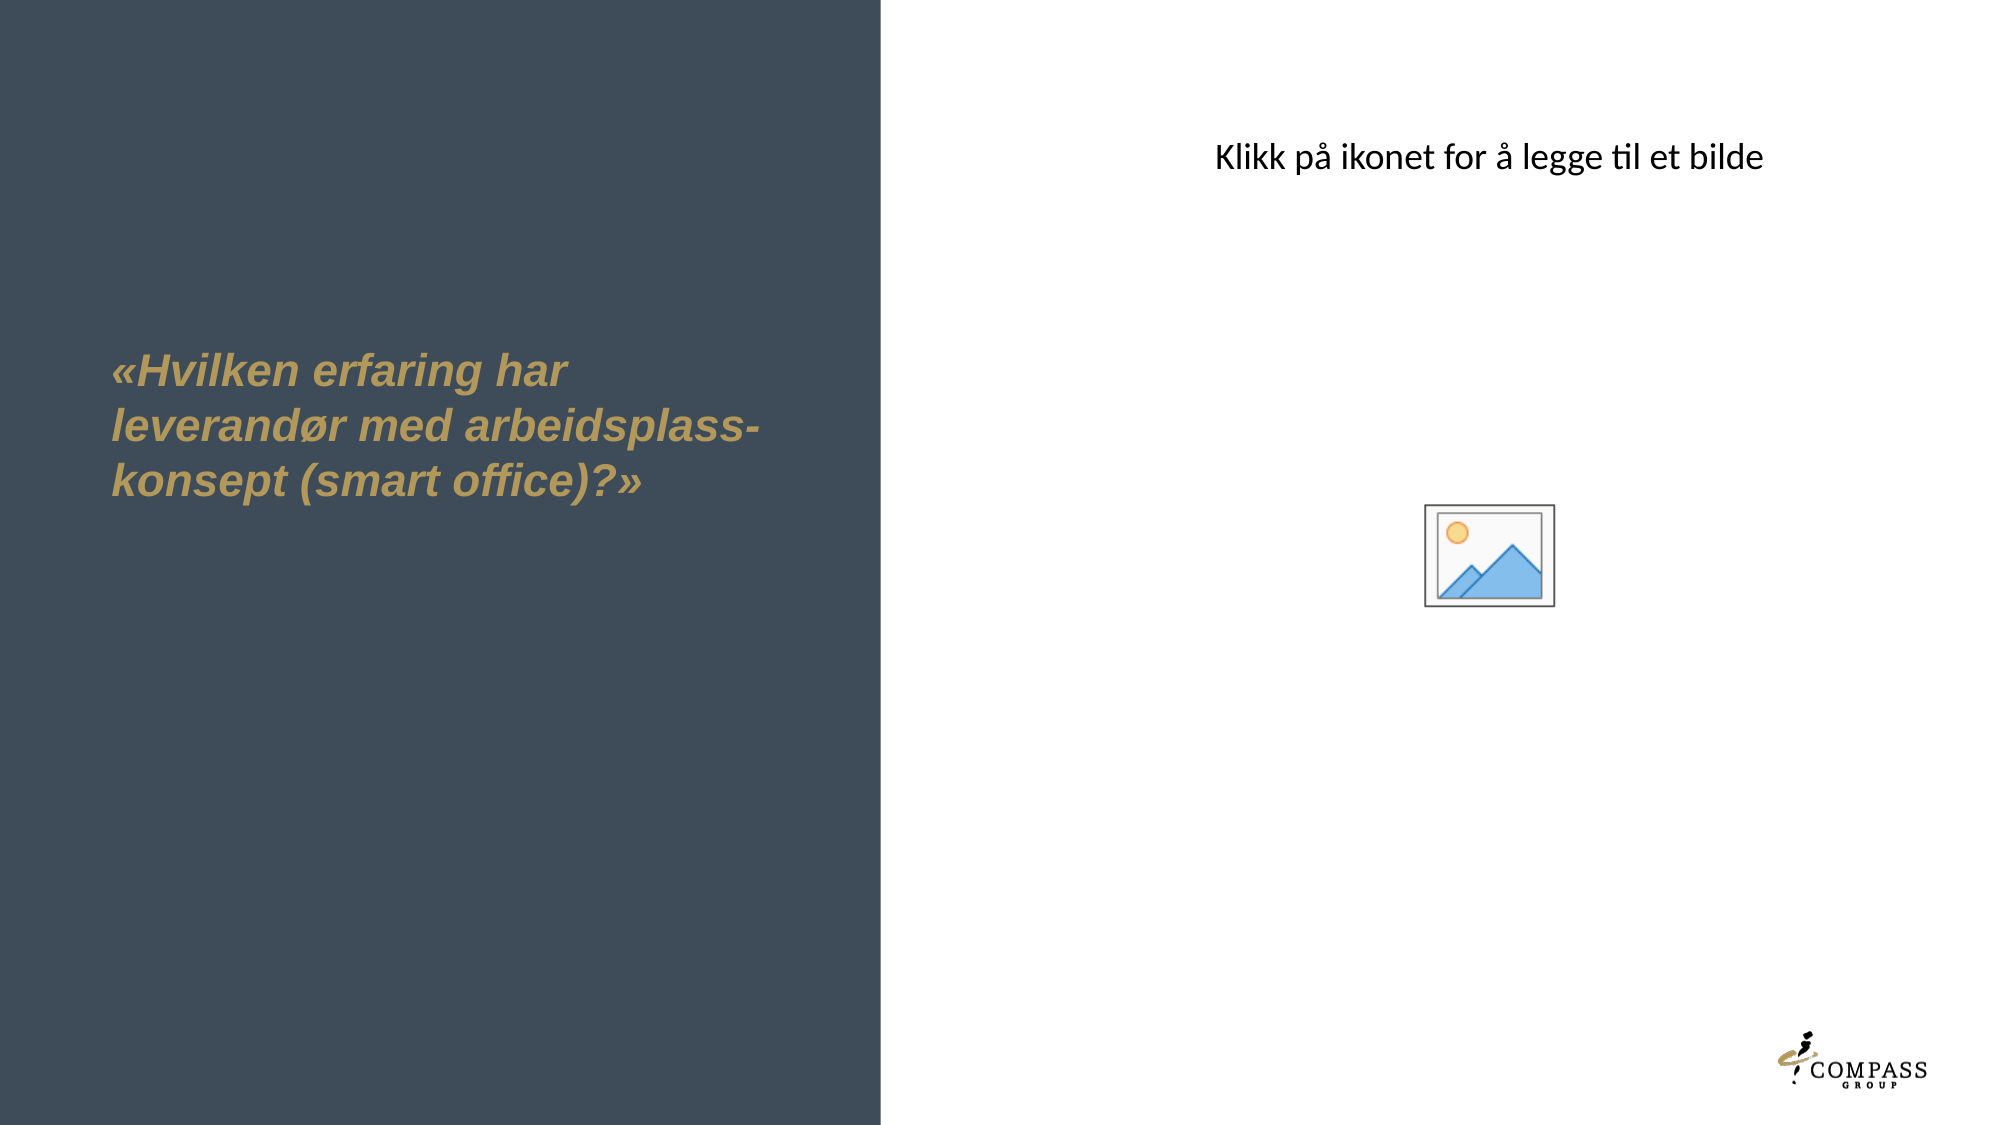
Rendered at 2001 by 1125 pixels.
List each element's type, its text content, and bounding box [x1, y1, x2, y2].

list «Hvilken erfaring har leverandør med arbeidsplass-konsept (smart office)?» [96, 333, 778, 988]
picture [980, 124, 2000, 989]
picture [1759, 1019, 1966, 1103]
